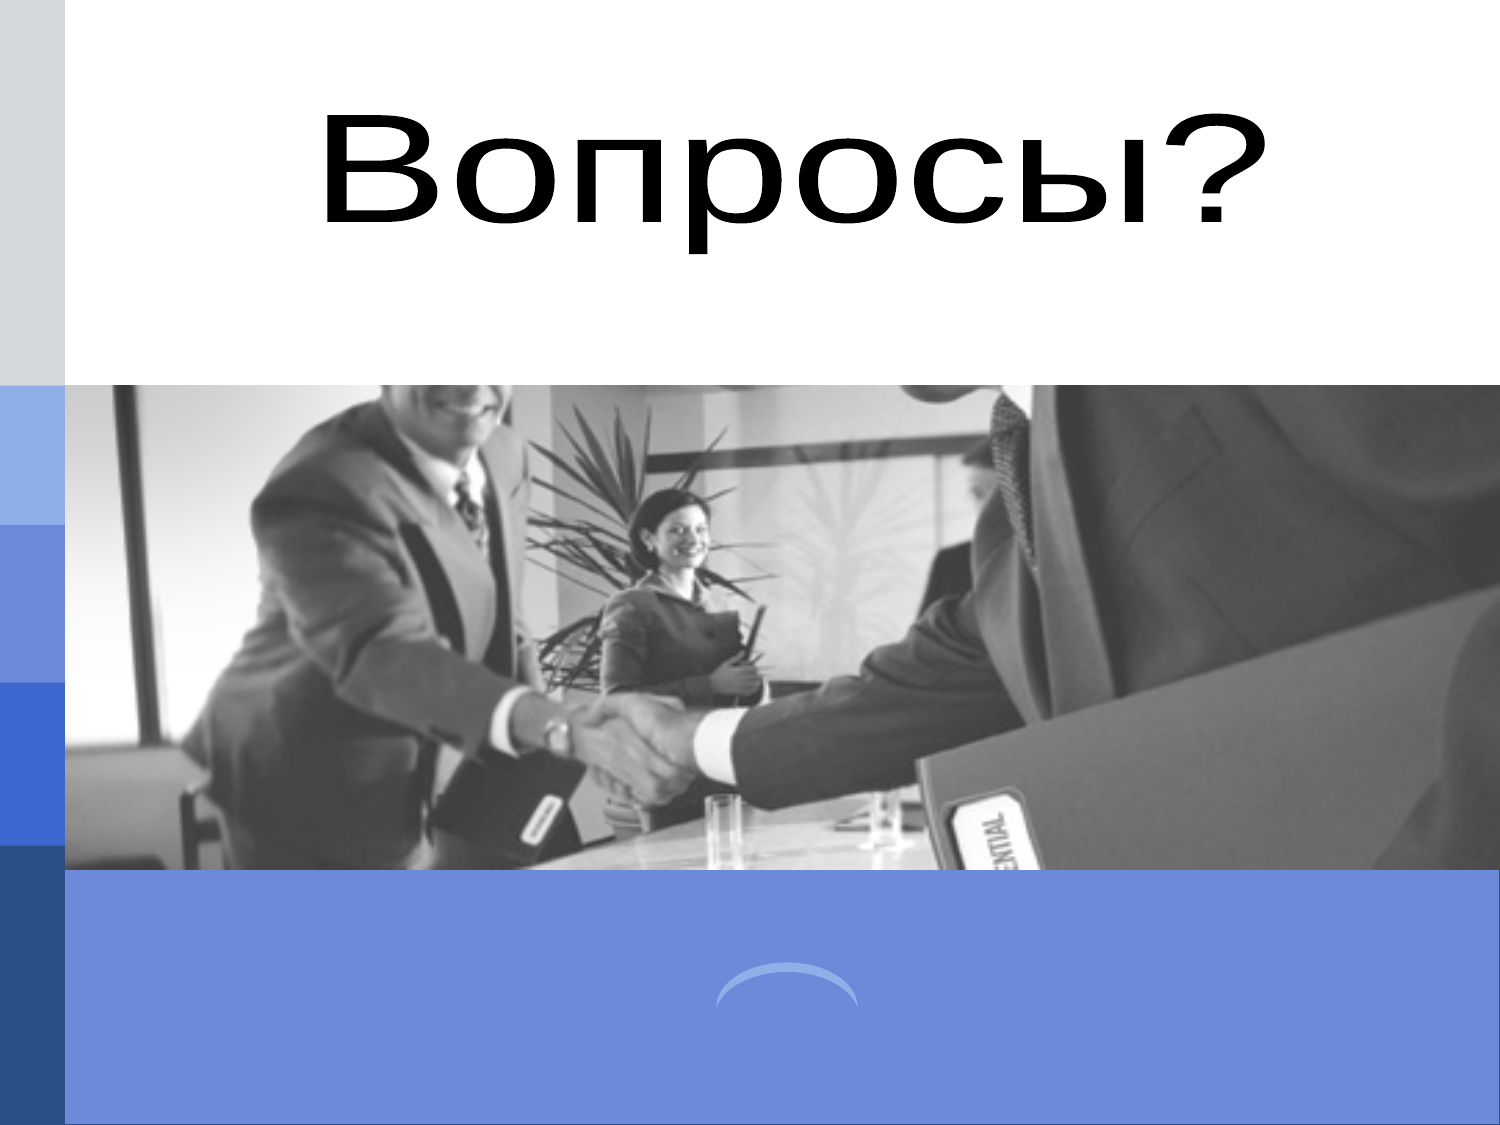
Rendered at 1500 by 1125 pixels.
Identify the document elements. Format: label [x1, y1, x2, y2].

picture [65, 385, 1500, 870]
